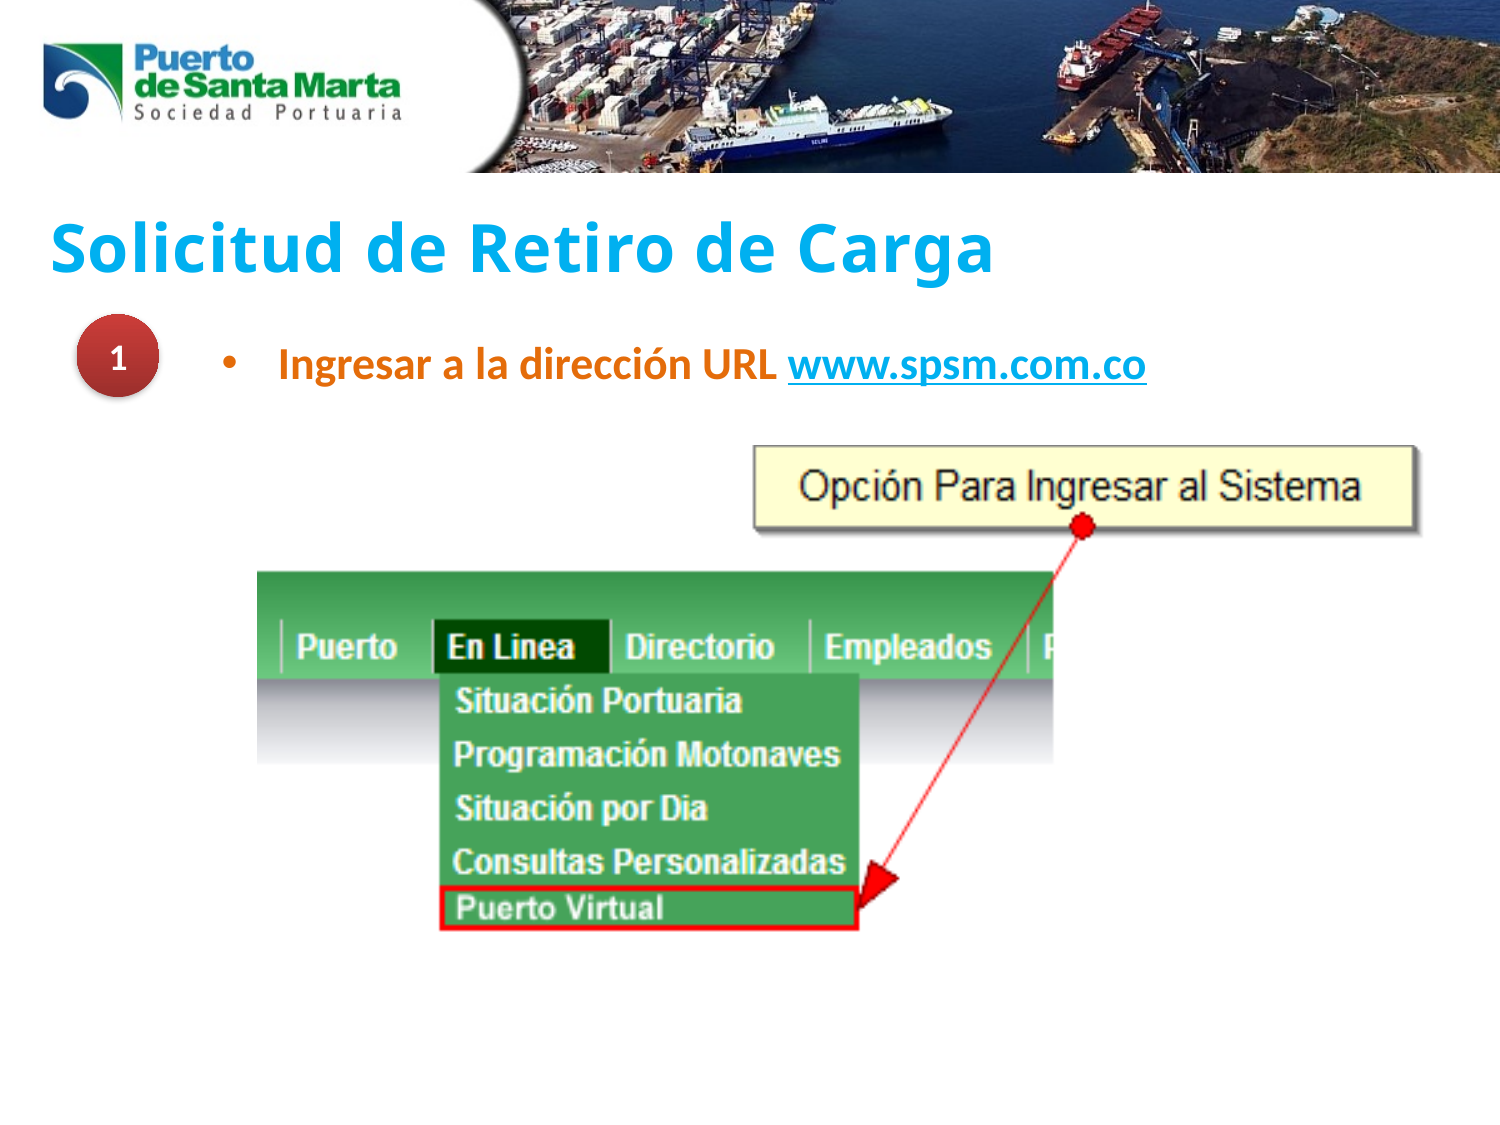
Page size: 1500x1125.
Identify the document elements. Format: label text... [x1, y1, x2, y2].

picture [257, 445, 1442, 1009]
picture [0, 0, 1500, 173]
list Ingresar a la dirección URL www.spsm.com.co [206, 340, 1333, 492]
text_box 1 [76, 340, 160, 398]
title Solicitud de Retiro de Carga [35, 181, 1419, 340]
